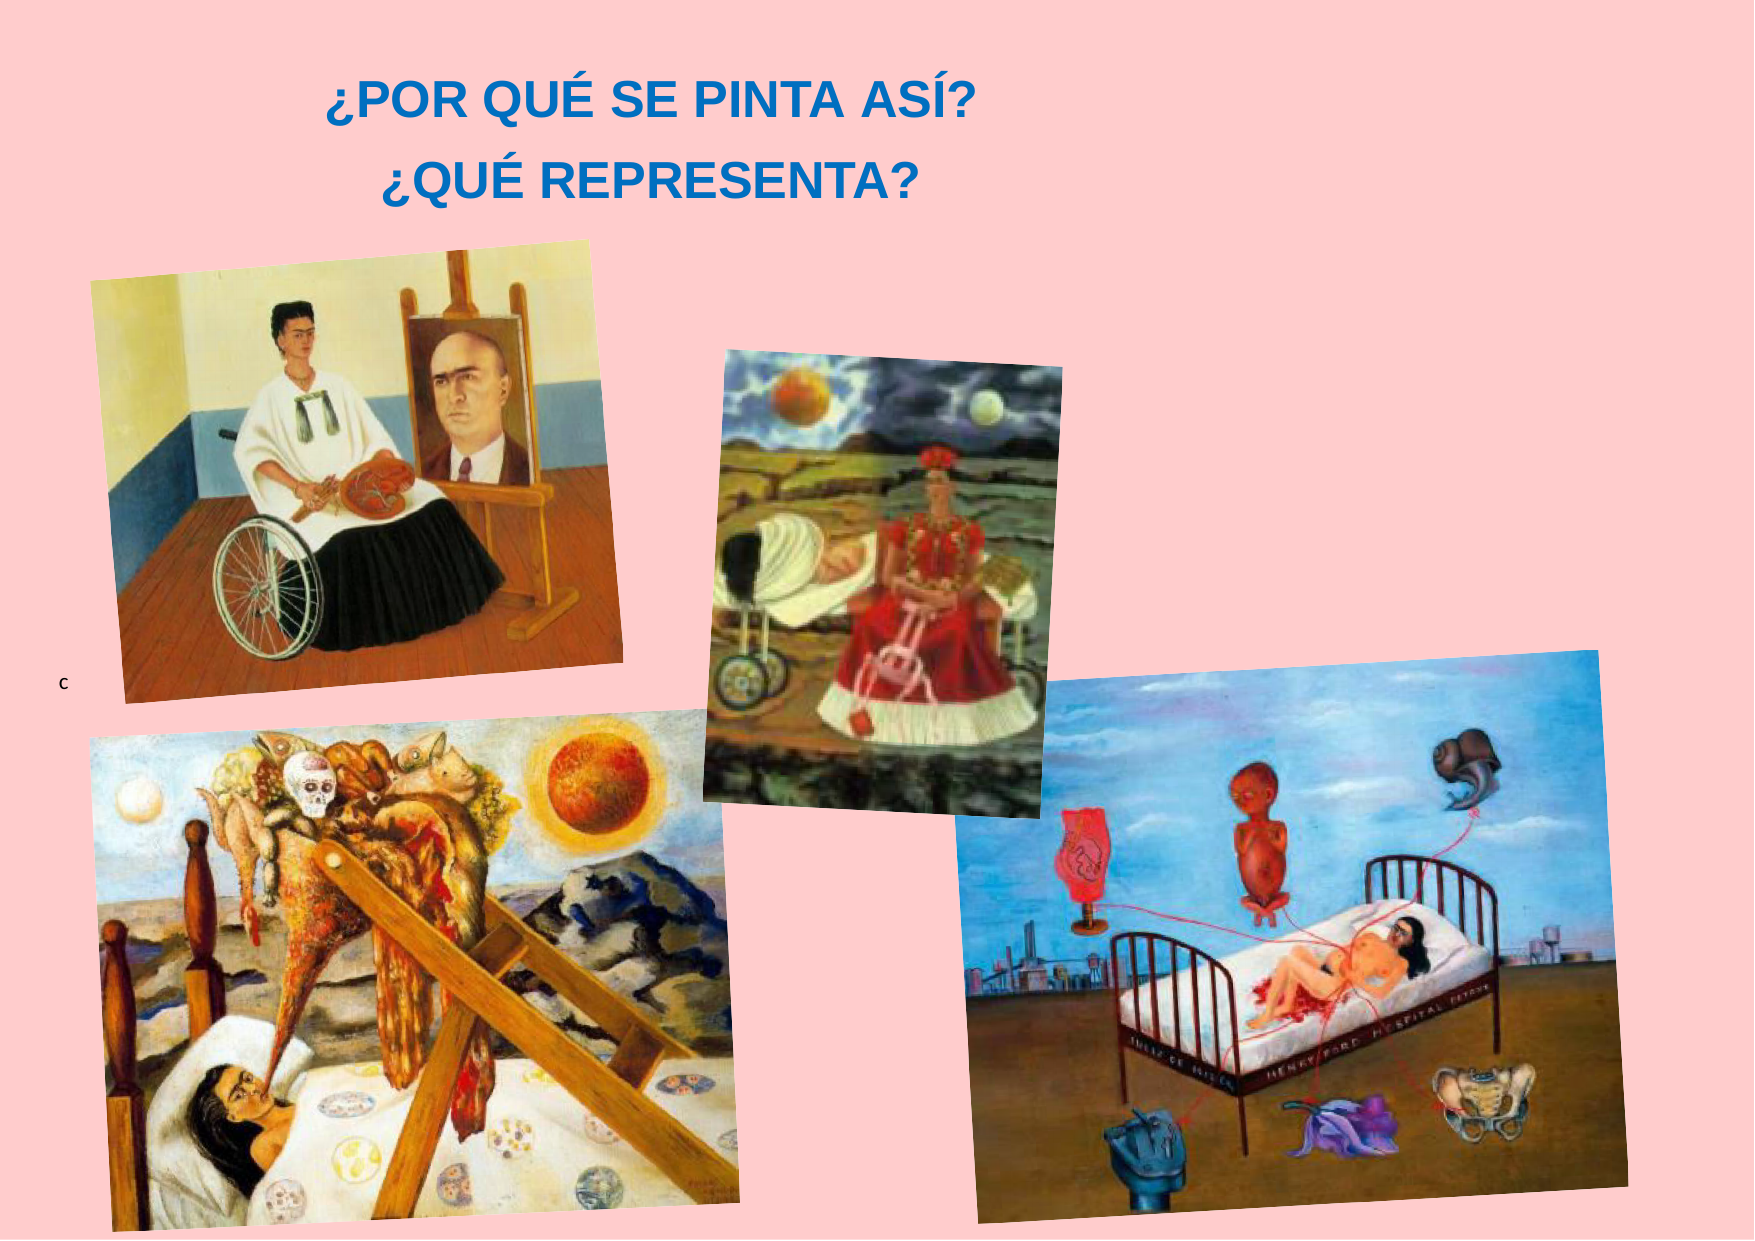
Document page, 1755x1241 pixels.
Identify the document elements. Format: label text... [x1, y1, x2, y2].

text_box [702, 349, 1063, 819]
text_box ¿POR QUÉ SE PINTA ASÍ? ¿QUÉ REPRESENTA? [319, 44, 984, 209]
text_box [947, 650, 1629, 1224]
text_box [89, 708, 740, 1232]
text_box [90, 239, 624, 704]
text_box c [56, 664, 71, 695]
